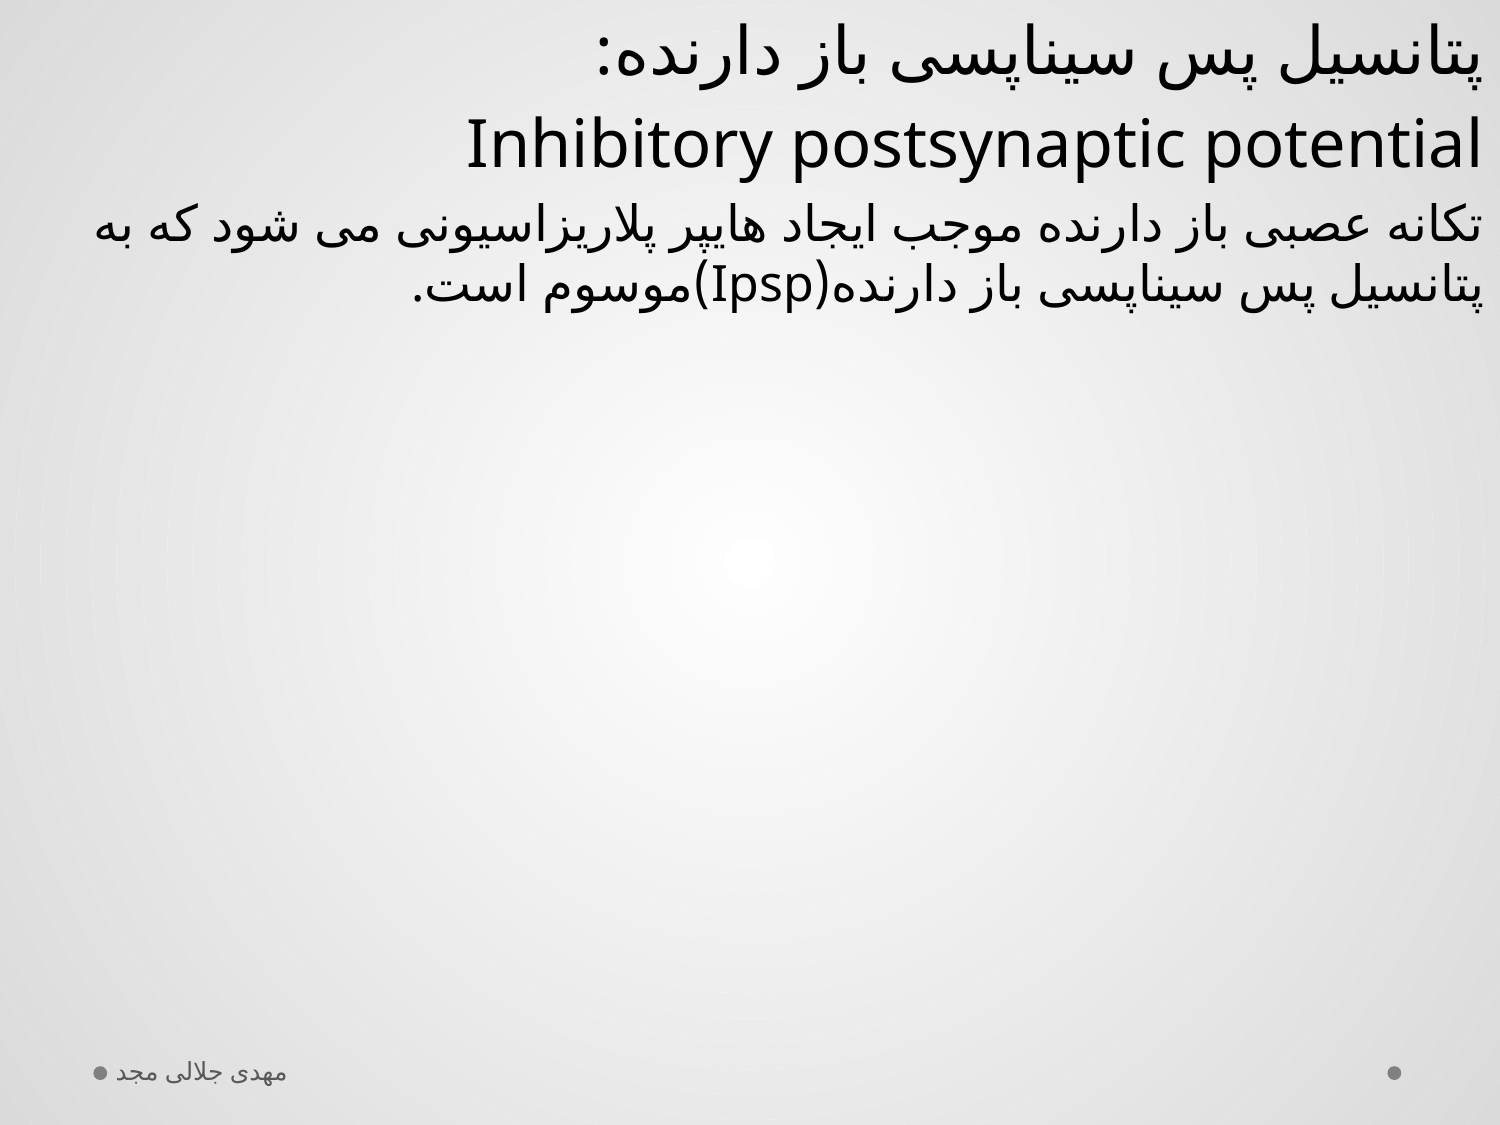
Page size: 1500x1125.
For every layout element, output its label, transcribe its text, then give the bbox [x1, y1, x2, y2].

list پتانسیل پس سیناپسی باز دارنده: Inhibitory postsynaptic potential تکانه عصبی باز دارنده موجب ایجاد هایپر پلاریزاسیونی می شود که به پتانسیل پس سیناپسی باز دارنده(Ipsp)موسوم است. [0, 0, 1500, 1125]
footer مهدی جلالی مجد [108, 1042, 576, 1103]
